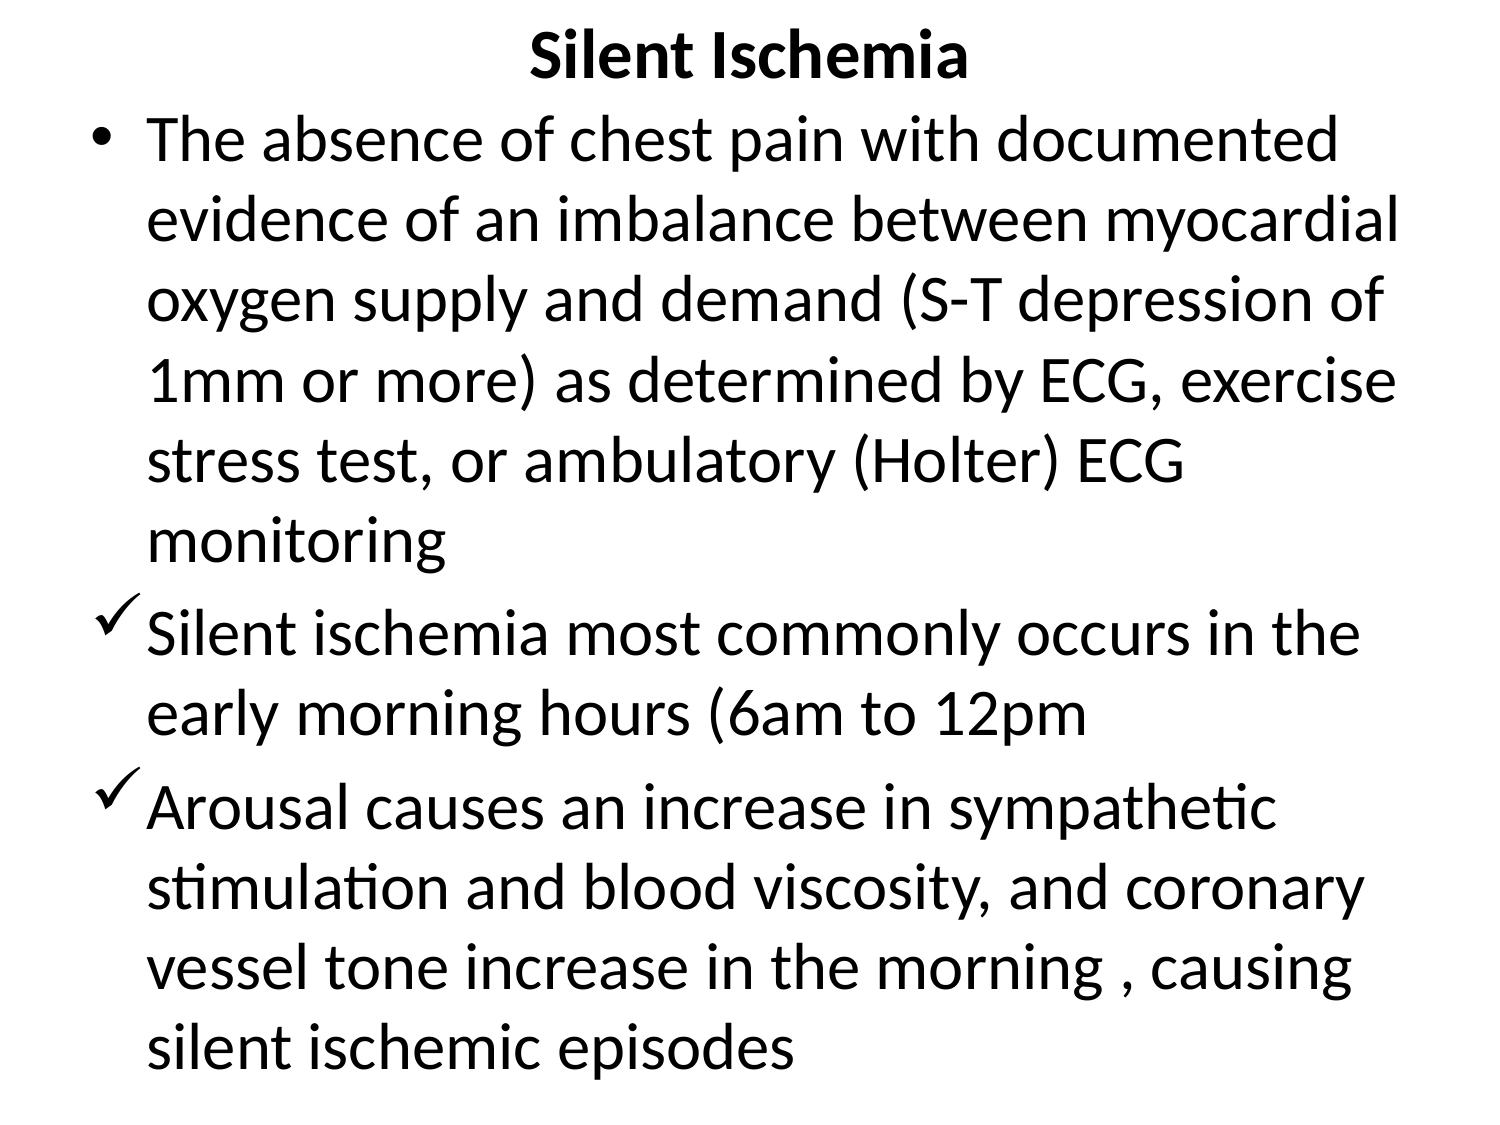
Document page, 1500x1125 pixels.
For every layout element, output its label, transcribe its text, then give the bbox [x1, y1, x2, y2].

title Silent Ischemia [75, 0, 1425, 87]
list The absence of chest pain with documented evidence of an imbalance between myocardial oxygen supply and demand (S-T depression of 1mm or more) as determined by ECG, exercise stress test, or ambulatory (Holter) ECG monitoring Silent ischemia most commonly occurs in the early morning hours (6am to 12pm Arousal causes an increase in sympathetic stimulation and blood viscosity, and coronary vessel tone increase in the morning , causing silent ischemic episodes [75, 87, 1425, 1125]
